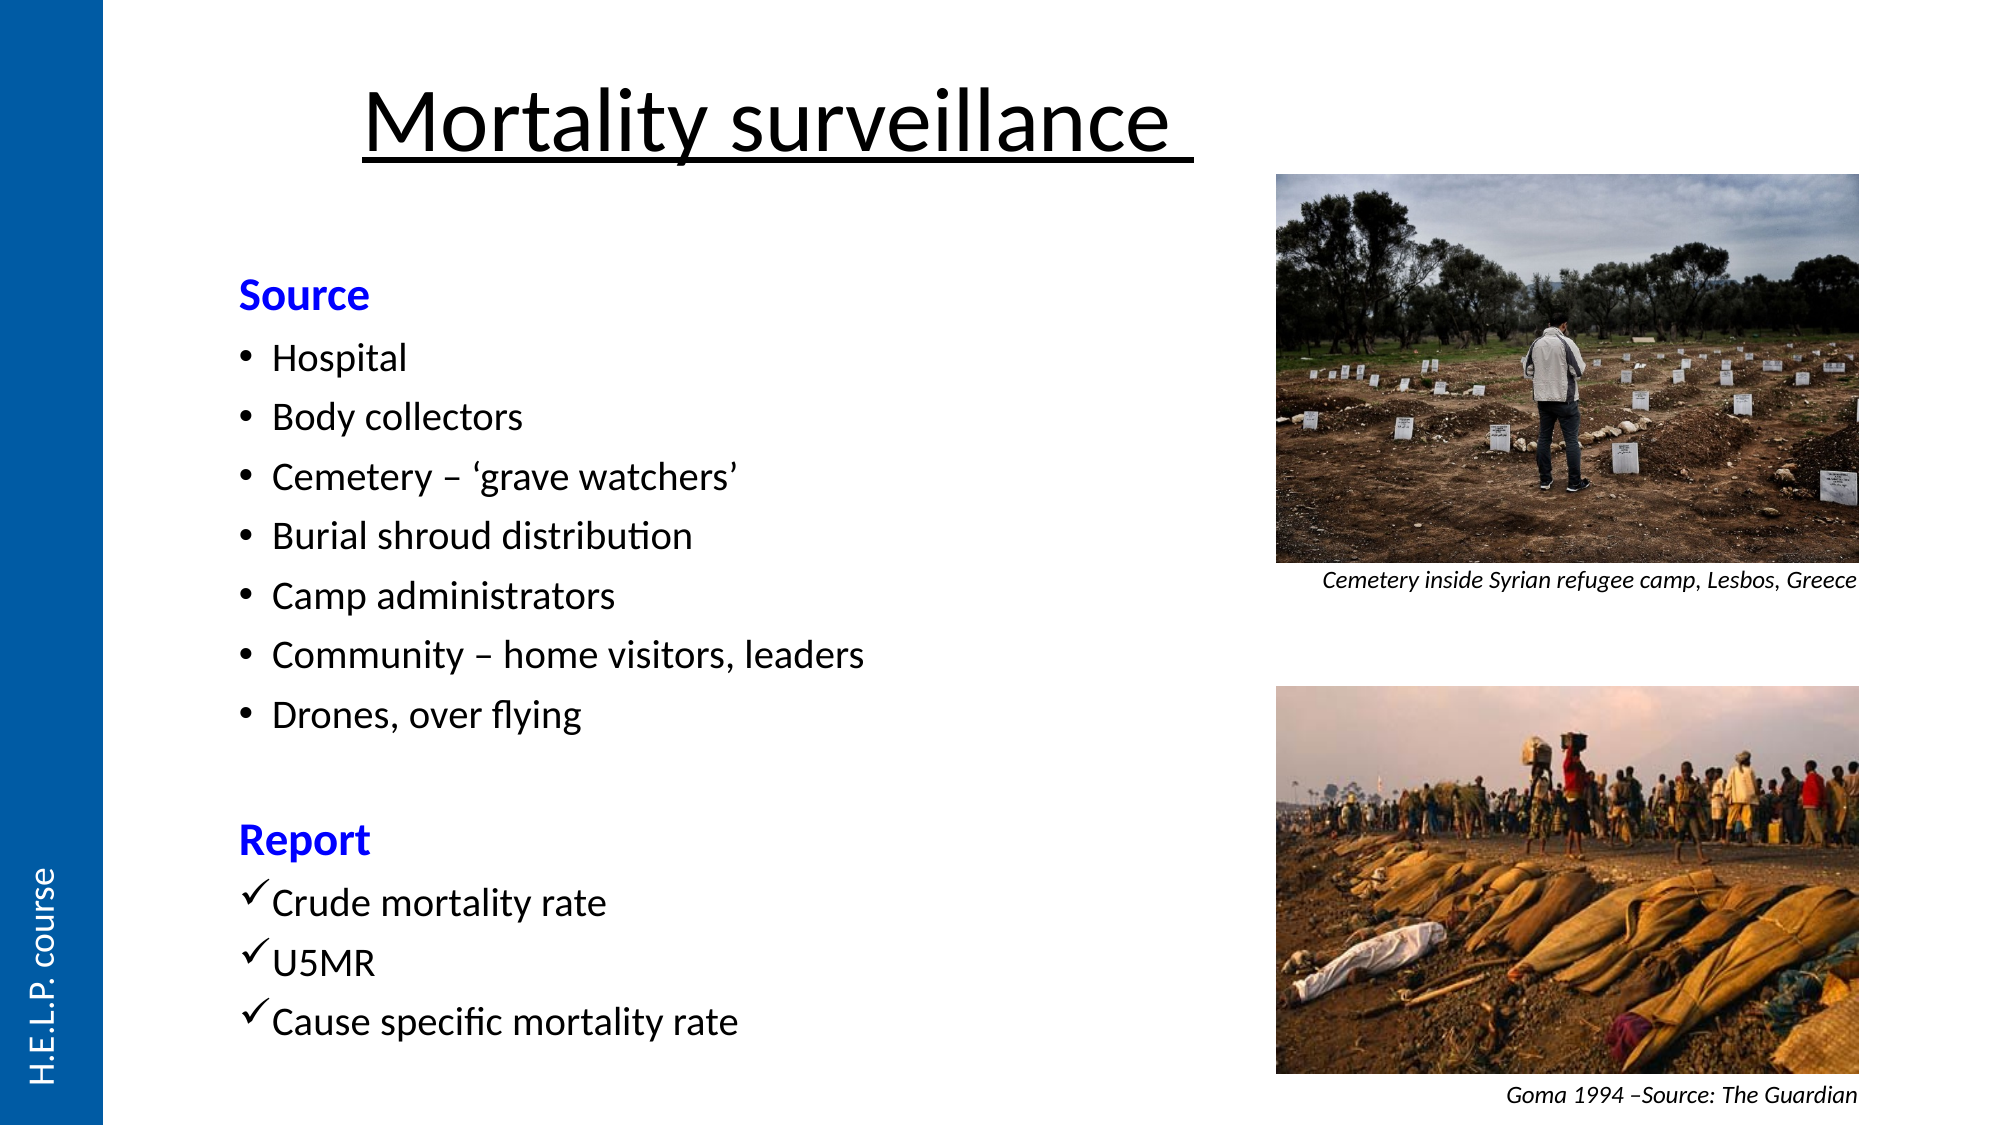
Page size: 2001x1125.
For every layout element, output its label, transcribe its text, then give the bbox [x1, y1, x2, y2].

text_box [0, 0, 104, 1125]
text_box H.E.L.P. course [9, 865, 85, 1102]
picture [1276, 686, 1859, 1074]
text_box Cemetery inside Syrian refugee camp, Lesbos, Greece [1307, 556, 1874, 601]
list Source Hospital Body collectors Cemetery – ‘grave watchers’ Burial shroud distribution Camp administrators Community – home visitors, leaders Drones, over flying Report Crude mortality rate U5MR Cause specific mortality rate [223, 262, 1598, 1118]
text_box Goma 1994 –Source: The Guardian [1491, 1071, 1874, 1117]
picture [1276, 174, 1859, 563]
title Mortality surveillance [104, 44, 1454, 199]
